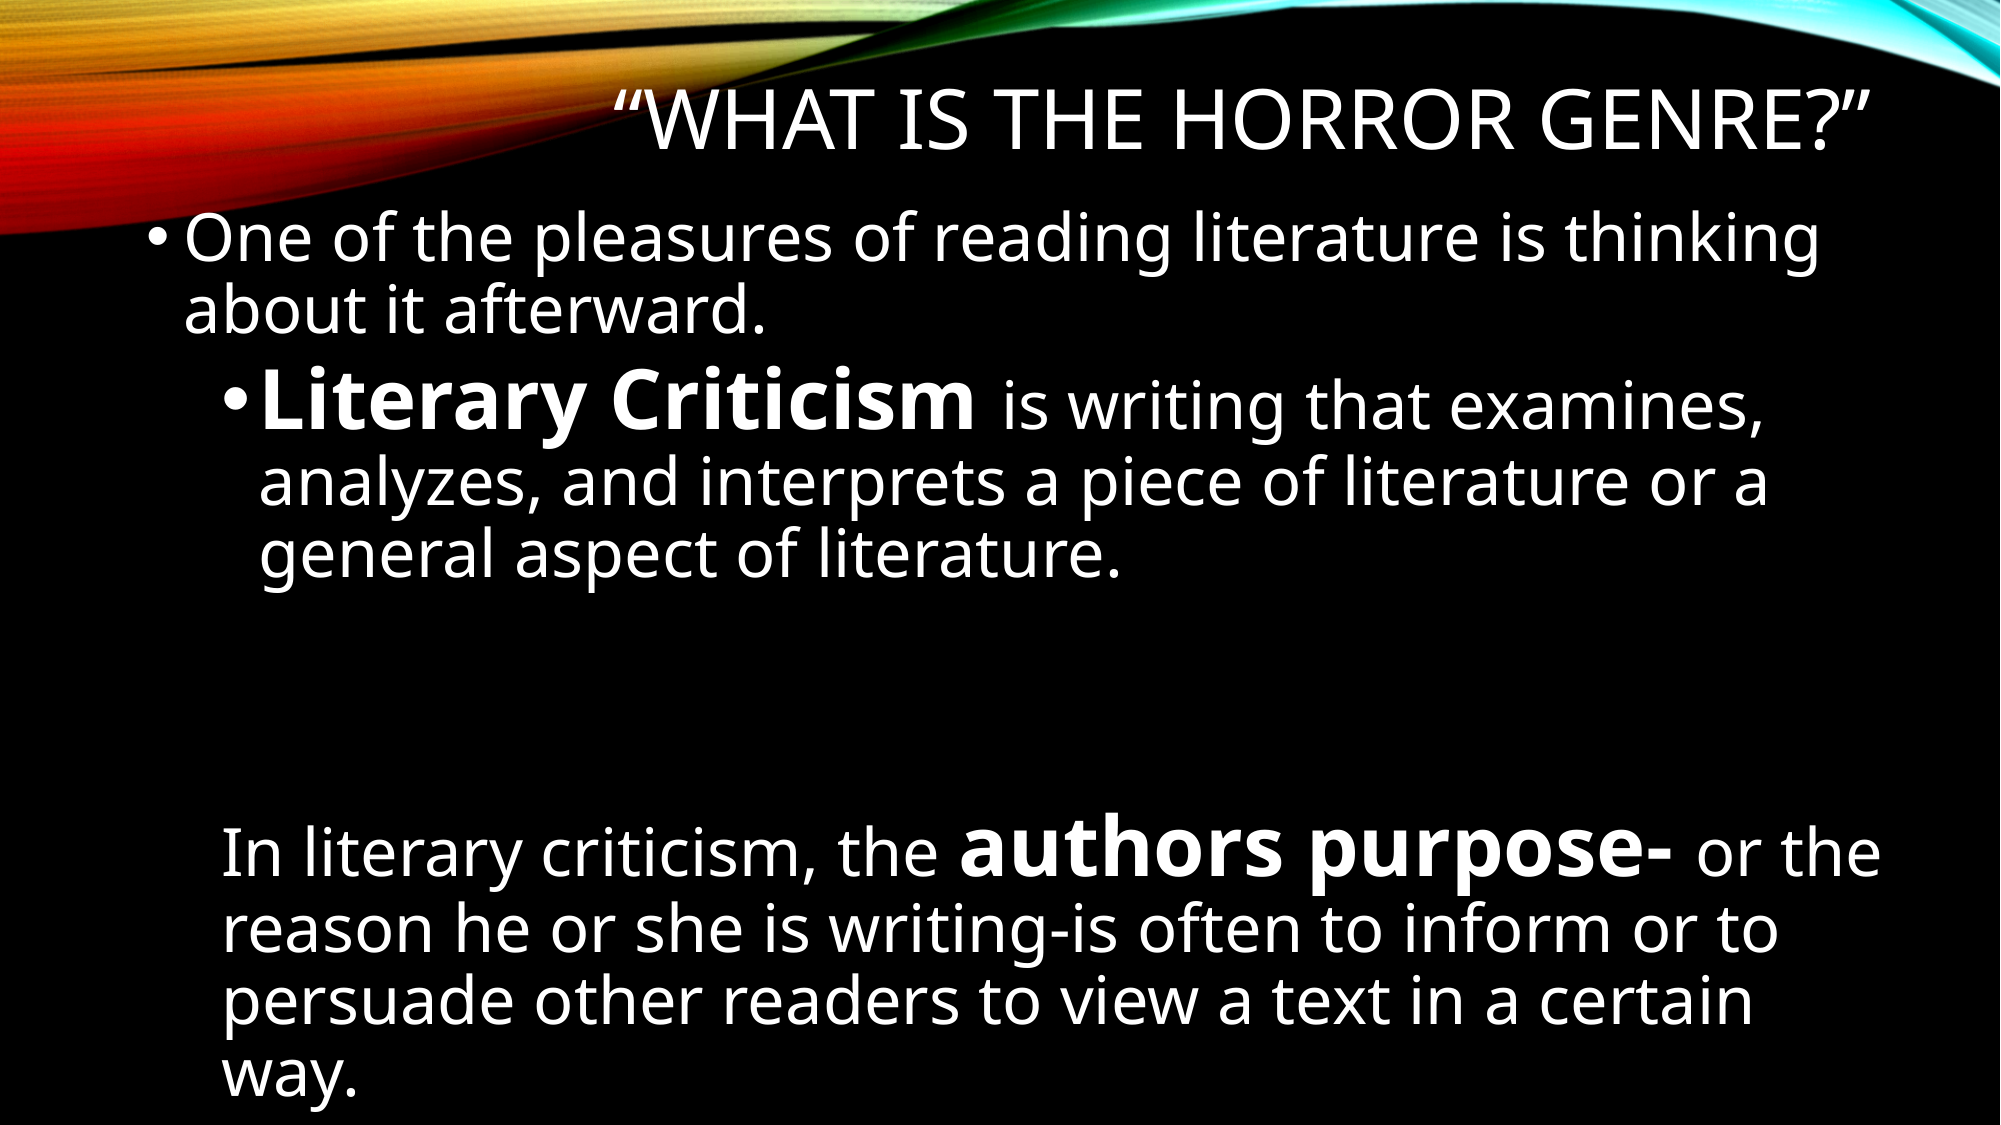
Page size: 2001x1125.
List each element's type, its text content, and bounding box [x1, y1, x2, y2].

title “What is the horror genre?” [474, 16, 1888, 196]
picture [0, 0, 2000, 237]
list One of the pleasures of reading literature is thinking about it afterward. Literary Criticism is writing that examines, analyzes, and interprets a piece of literature or a general aspect of literature. In literary criticism, the authors purpose- or the reason he or she is writing-is often to inform or to persuade other readers to view a text in a certain way. [130, 196, 1906, 857]
